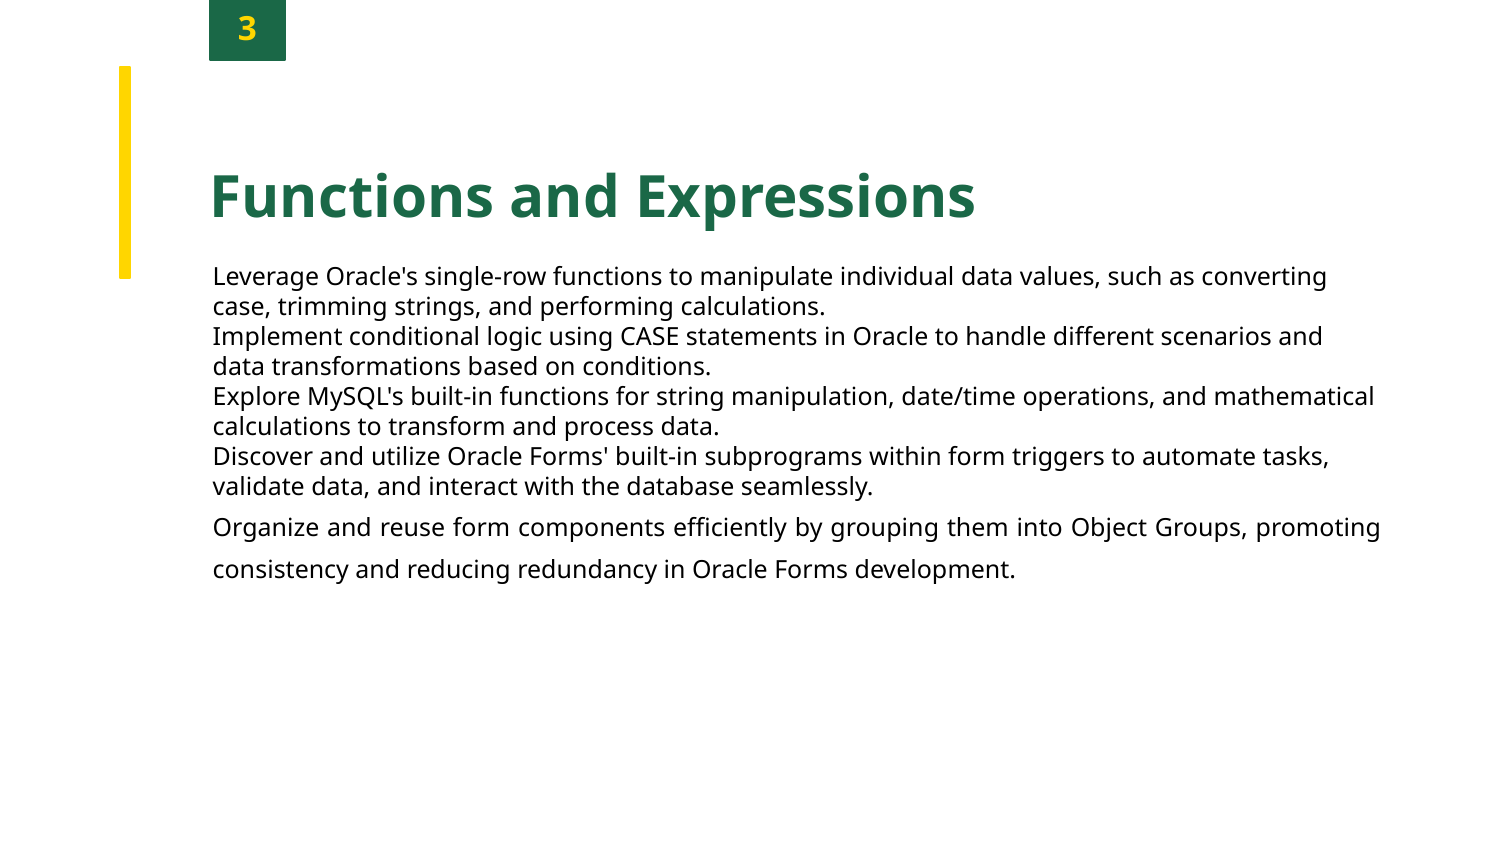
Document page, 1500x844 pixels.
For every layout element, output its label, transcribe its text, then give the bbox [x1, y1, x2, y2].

text_box [119, 67, 131, 279]
text_box Functions and Expressions [194, 151, 1395, 237]
text_box 3 [209, 0, 285, 60]
text_box Leverage Oracle's single-row functions to manipulate individual data values, such as converting case, trimming strings, and performing calculations. Implement conditional logic using CASE statements in Oracle to handle different scenarios and data transformations based on conditions. Explore MySQL's built-in functions for string manipulation, date/time operations, and mathematical calculations to transform and process data. Discover and utilize Oracle Forms' built-in subprograms within form triggers to automate tasks, validate data, and interact with the database seamlessly. Organize and reuse form components efficiently by grouping them into Object Groups, promoting consistency and reducing redundancy in Oracle Forms development. [197, 253, 1398, 802]
